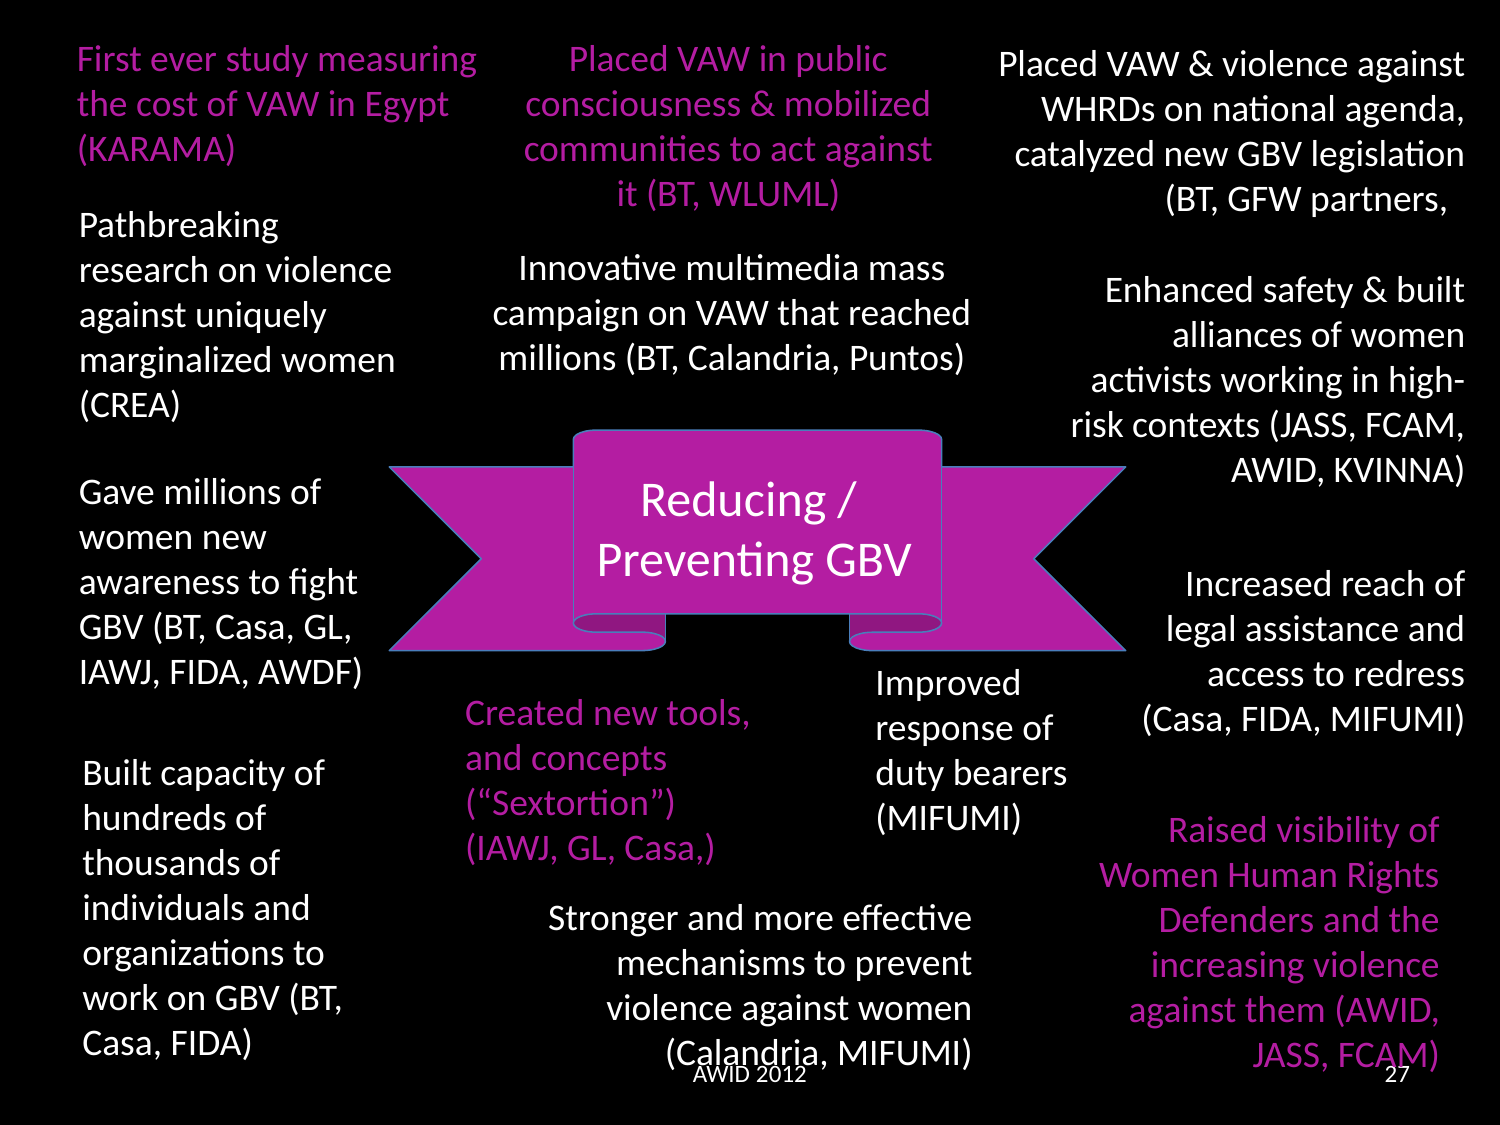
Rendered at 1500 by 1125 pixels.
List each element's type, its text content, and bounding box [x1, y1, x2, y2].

text_box Enhanced safety & built alliances of women activists working in high-risk contexts (JASS, FCAM, AWID, KVINNA) [1041, 257, 1481, 498]
text_box Gave millions of women new awareness to fight GBV (BT, Casa, GL, IAWJ, FIDA, AWDF) [63, 459, 390, 700]
text_box [390, 429, 1125, 652]
text_box Increased reach of legal assistance and access to redress (Casa, FIDA, MIFUMI) [1125, 552, 1481, 747]
text_box Placed VAW & violence against WHRDs on national agenda, catalyzed new GBV legislation (BT, GFW partners, [976, 31, 1481, 227]
text_box Innovative multimedia mass campaign on VAW that reached millions (BT, Calandria, Puntos) [450, 235, 1014, 386]
text_box Reducing / Preventing GBV [581, 458, 927, 594]
text_box Built capacity of hundreds of thousands of individuals and organizations to work on GBV (BT, Casa, FIDA) [67, 740, 390, 1071]
footer AWID 2012 [512, 1042, 988, 1103]
text_box Pathbreaking research on violence against uniquely marginalized women (CREA) [63, 192, 417, 433]
text_box Stronger and more effective mechanisms to prevent violence against women (Calandria, MIFUMI) [528, 885, 988, 1042]
text_box Raised visibility of Women Human Rights Defenders and the increasing violence against them (AWID, JASS, FCAM) [1072, 797, 1455, 1083]
text_box First ever study measuring the cost of VAW in Egypt (KARAMA) [62, 27, 507, 177]
text_box Created new tools, and concepts (“Sextortion”) (IAWJ, GL, Casa,) [450, 680, 782, 875]
text_box Placed VAW in public consciousness & mobilized communities to act against it (BT, WLUML) [506, 27, 951, 222]
text_box Improved response of duty bearers (MIFUMI) [860, 650, 1093, 846]
slide_number 27 [1074, 1042, 1425, 1103]
